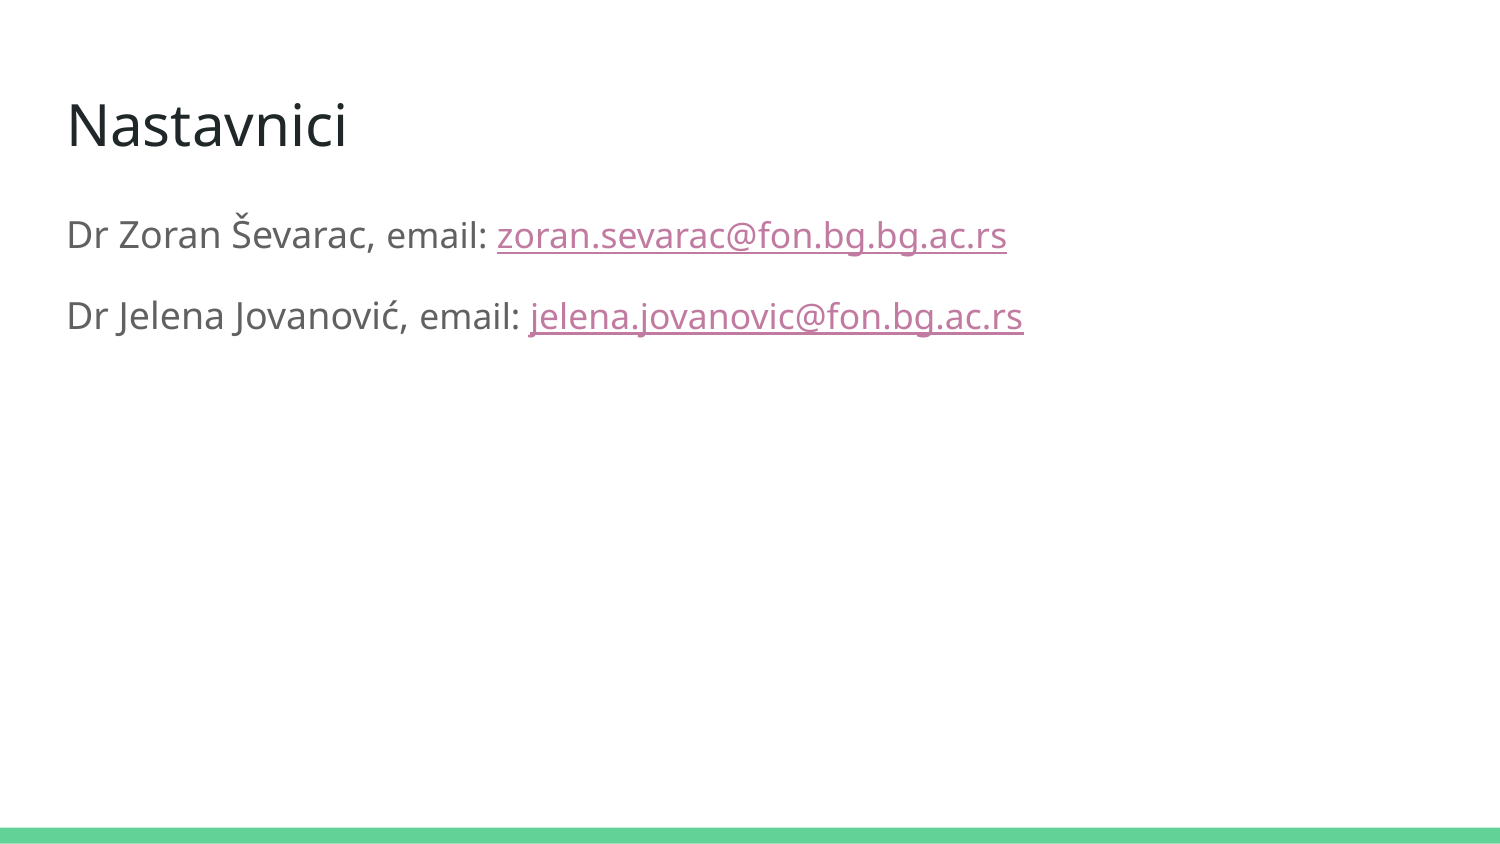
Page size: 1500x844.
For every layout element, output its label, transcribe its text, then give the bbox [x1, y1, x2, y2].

title Nastavnici [51, 72, 1449, 167]
list Dr Zoran Ševarac, email: zoran.sevarac@fon.bg.bg.ac.rs Dr Jelena Jovanović, email: jelena.jovanovic@fon.bg.ac.rs [51, 189, 1449, 750]
